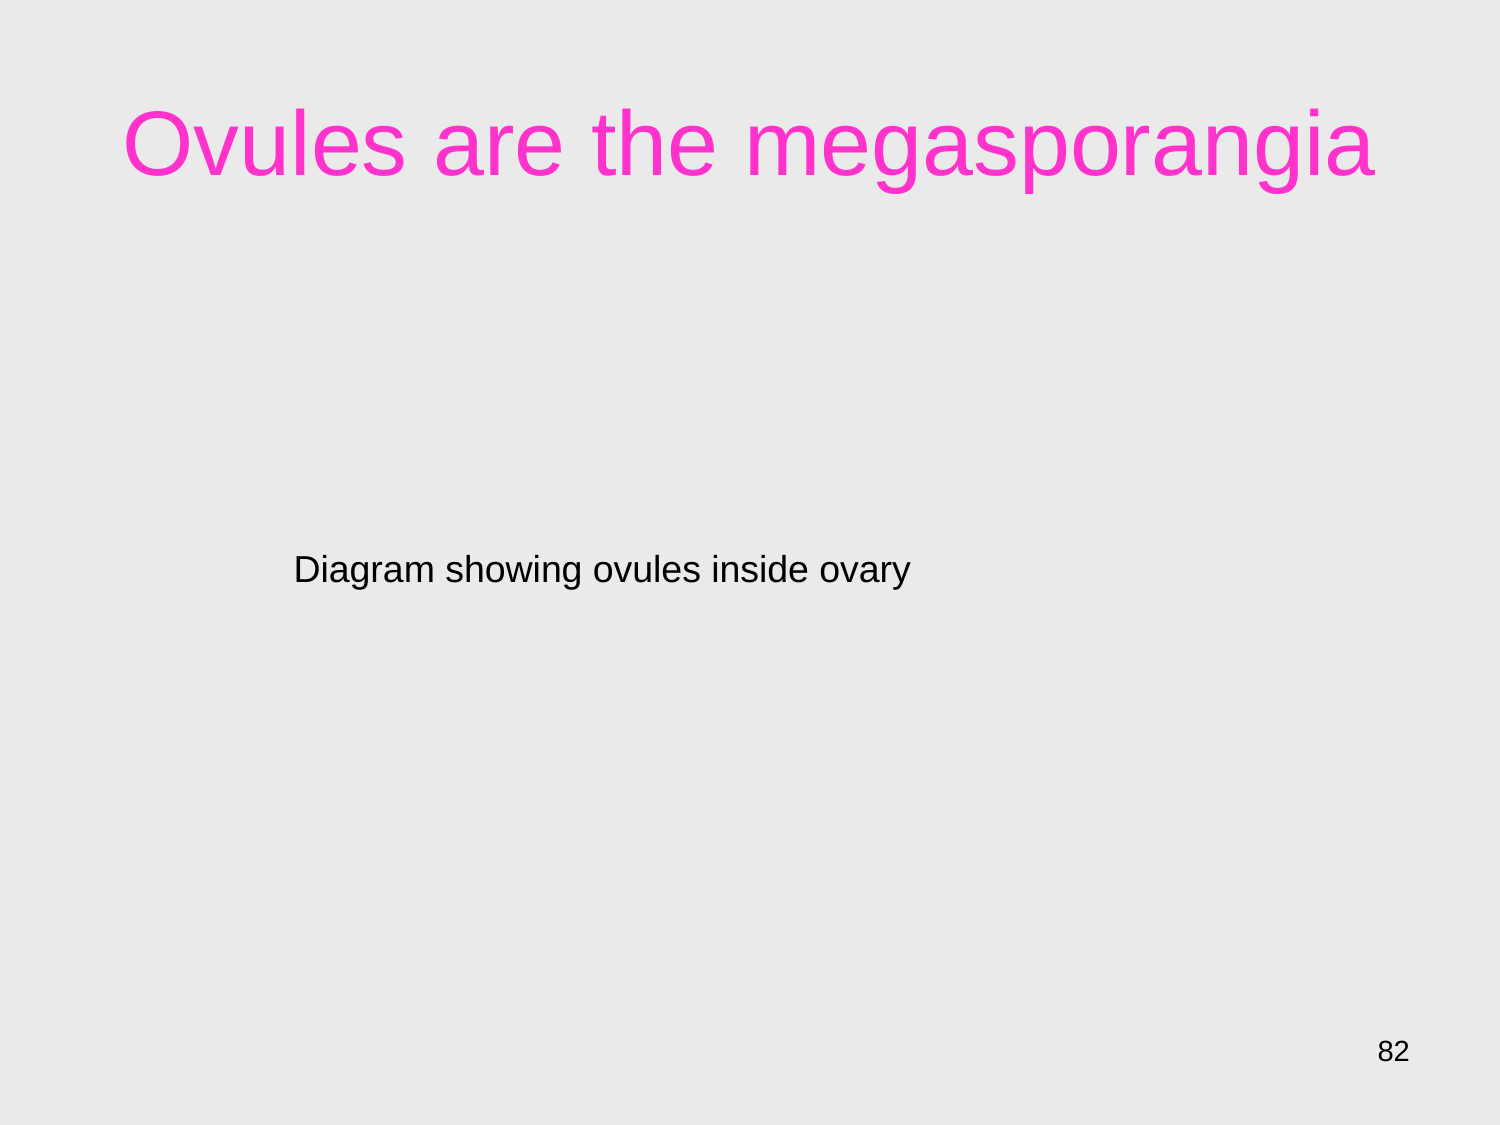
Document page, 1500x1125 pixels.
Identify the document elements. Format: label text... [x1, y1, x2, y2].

text_box Diagram showing ovules inside ovary [278, 537, 926, 598]
title Ovules are the megasporangia [75, 45, 1425, 233]
slide_number 82 [1074, 1024, 1425, 1103]
